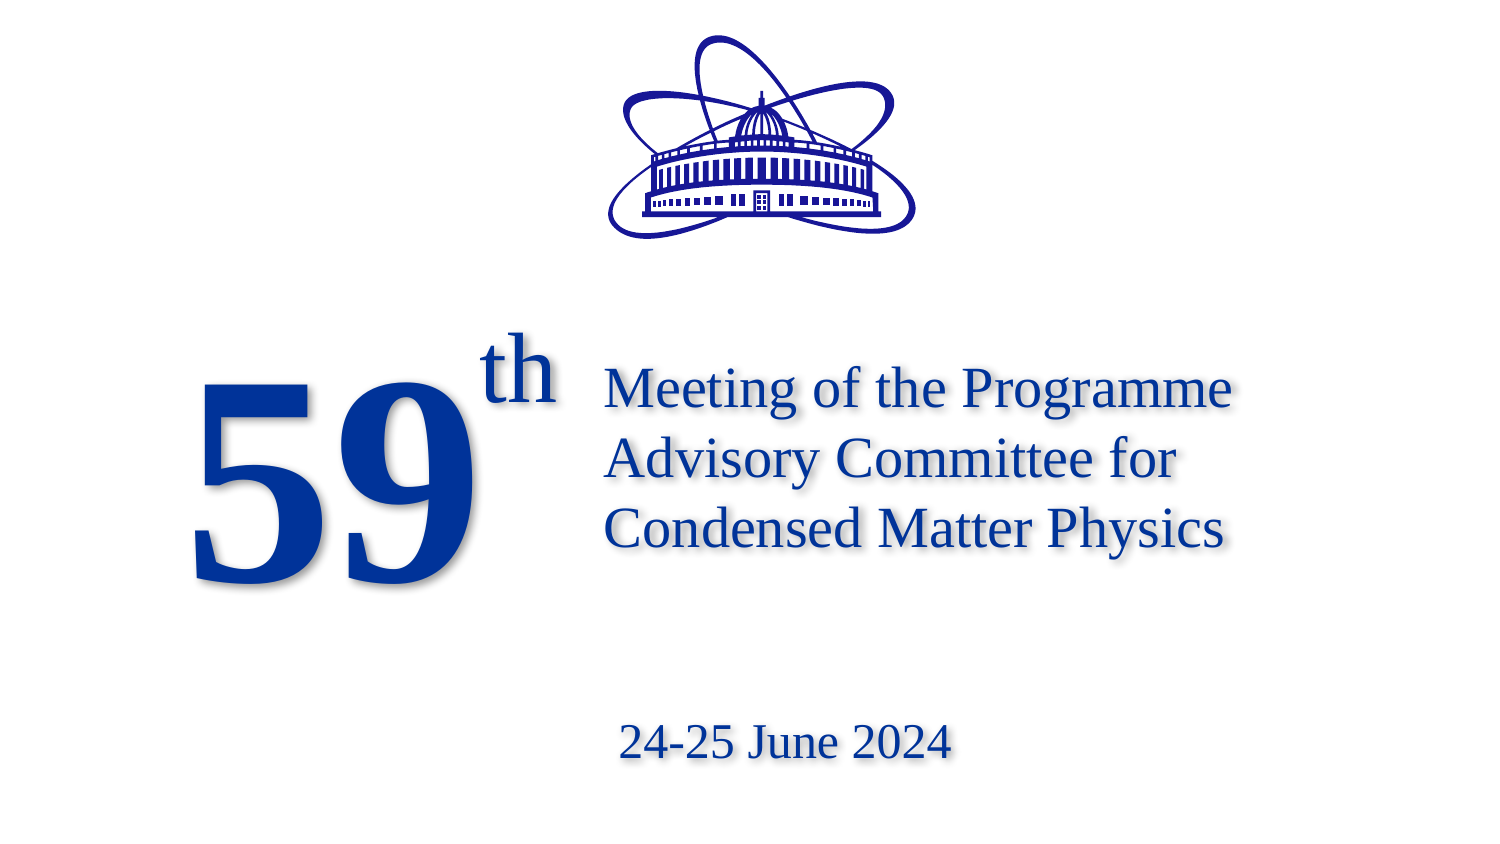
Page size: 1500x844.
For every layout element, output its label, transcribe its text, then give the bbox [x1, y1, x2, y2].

picture [607, 34, 916, 240]
text_box 24-25 June 2024 [352, 701, 1218, 777]
text_box th [452, 294, 585, 430]
text_box Meeting of the Programme Advisory Committee for Condensed Matter Physics [589, 341, 1454, 567]
text_box 59 [168, 273, 499, 649]
